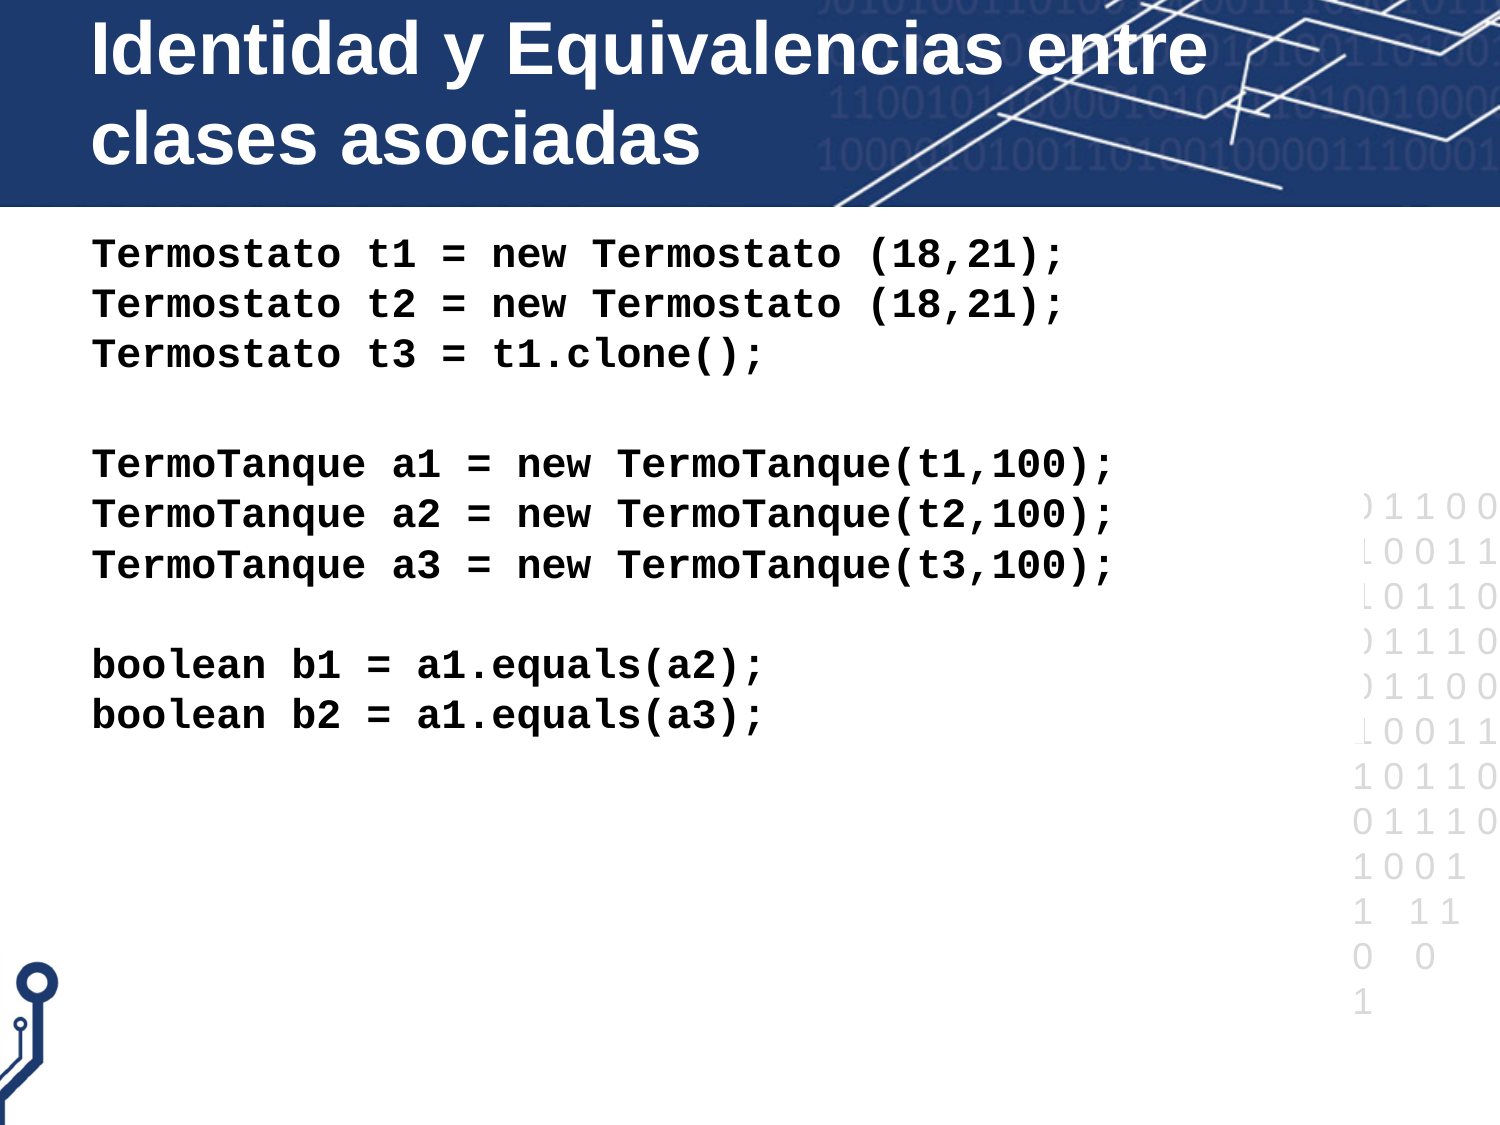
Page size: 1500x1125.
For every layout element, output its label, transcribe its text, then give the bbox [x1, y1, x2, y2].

title Identidad y Equivalencias entre clases asociadas [75, 0, 1325, 183]
picture [0, 0, 1500, 207]
text_box Termostato t1 = new Termostato (18,21); Termostato t2 = new Termostato (18,21); Termostato t3 = t1.clone(); TermoTanque a1 = new TermoTanque(t1,100); TermoTanque a2 = new TermoTanque(t2,100); TermoTanque a3 = new TermoTanque(t3,100); boolean b1 = a1.equals(a2); boolean b2 = a1.equals(a3); [76, 218, 1365, 744]
picture [0, 951, 64, 1125]
